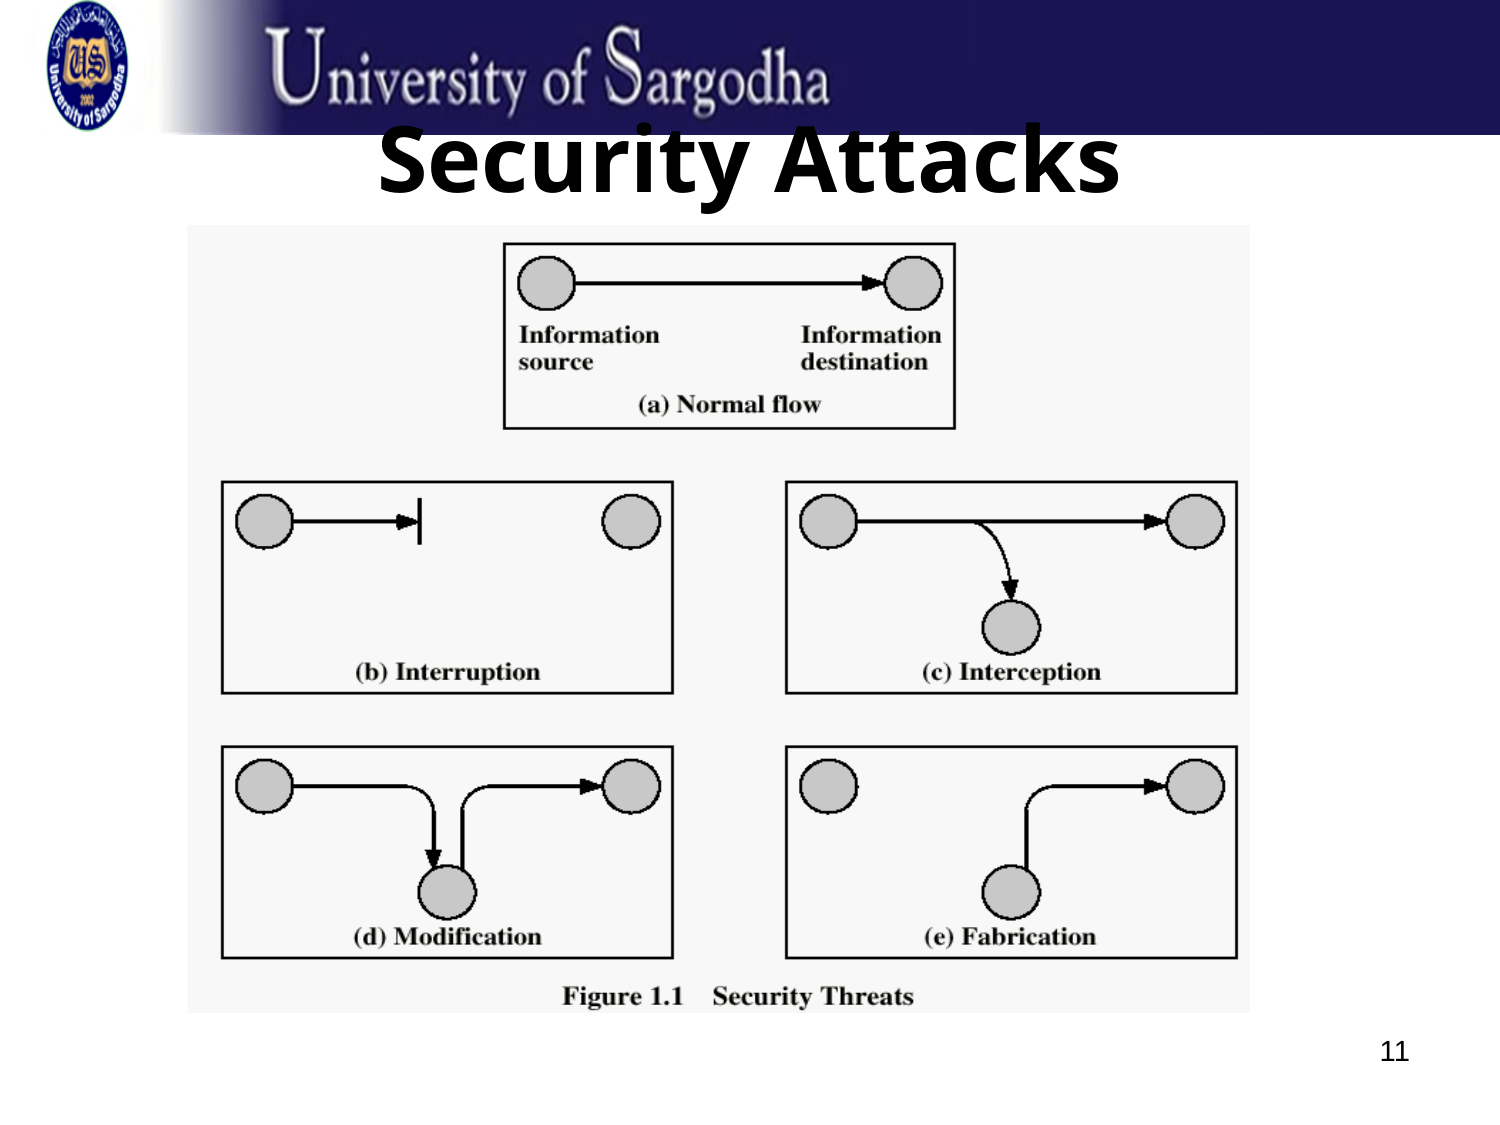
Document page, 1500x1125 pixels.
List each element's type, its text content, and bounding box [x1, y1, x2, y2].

picture [187, 224, 1251, 1013]
picture [29, 0, 1500, 135]
slide_number 11 [1074, 1024, 1426, 1103]
title Security Attacks [112, 62, 1388, 251]
